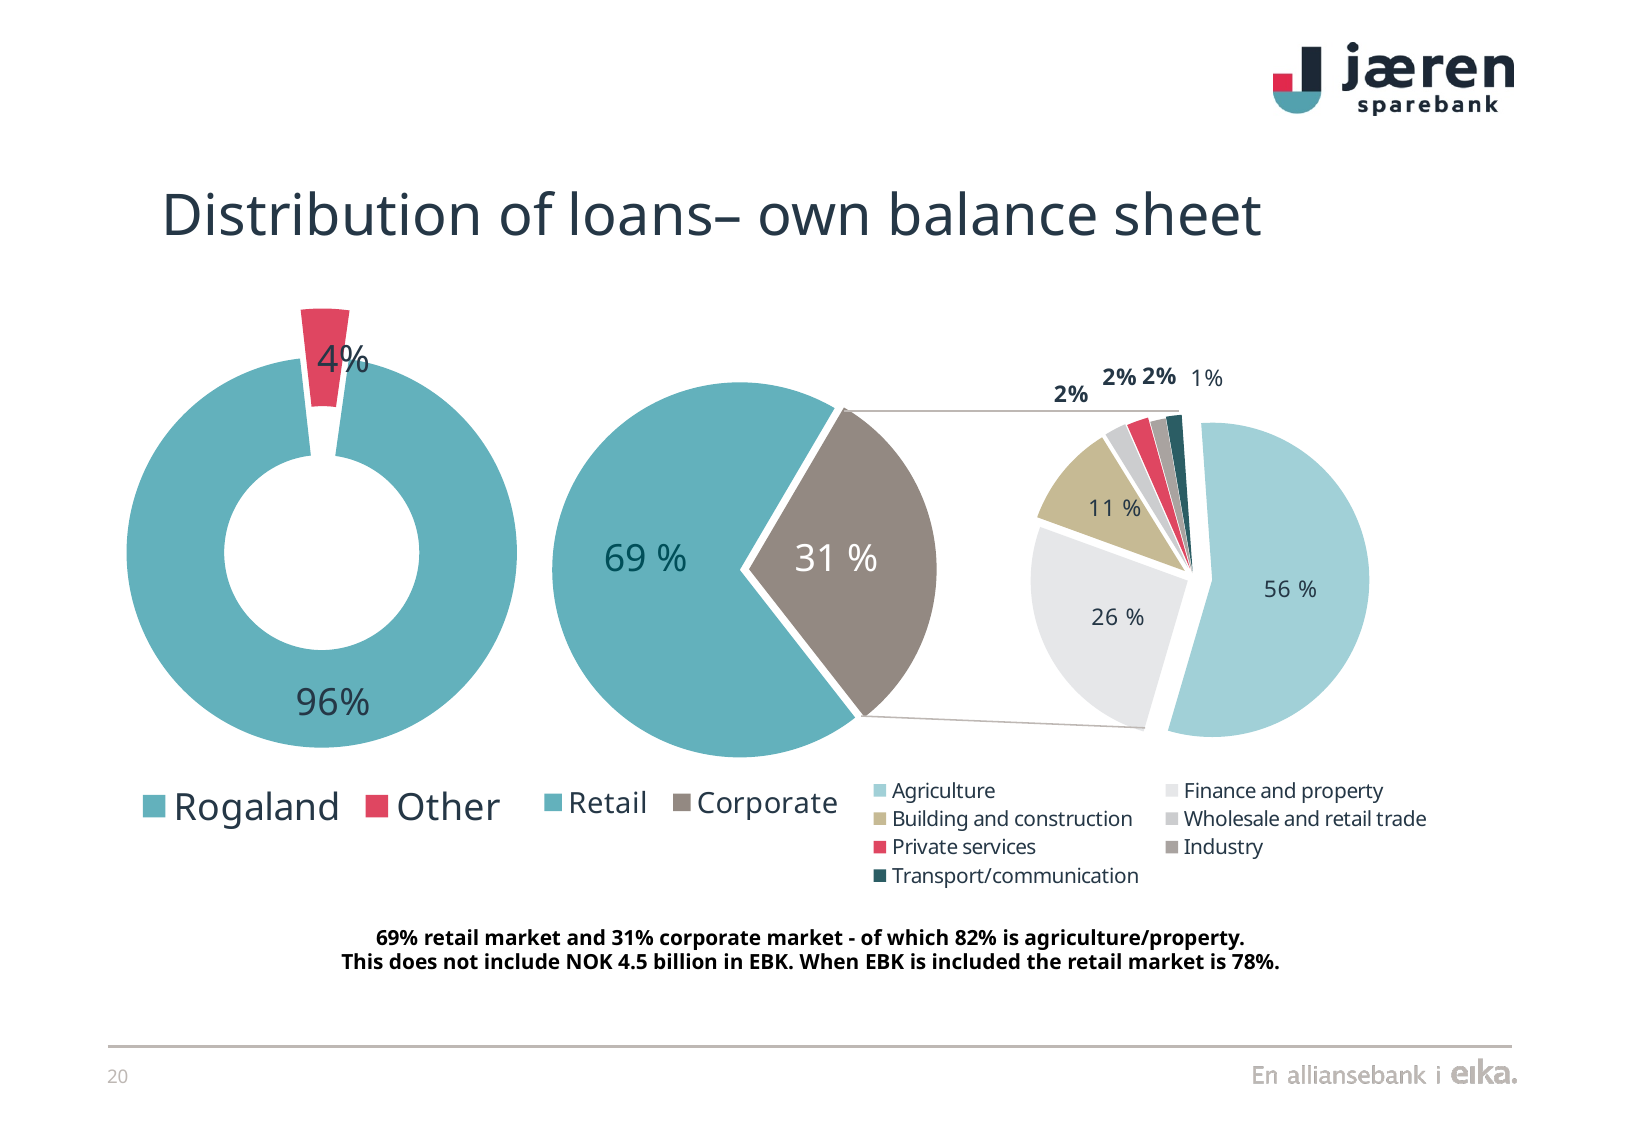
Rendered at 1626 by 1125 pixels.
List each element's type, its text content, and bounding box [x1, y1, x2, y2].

slide_number 20 [107, 1064, 152, 1096]
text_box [860, 715, 1146, 729]
picture [1253, 1058, 1517, 1084]
chart [43, 294, 1464, 901]
text_box 69% retail market and 31% corporate market - of which 82% is agriculture/property. This does not include NOK 4.5 billion in EBK. When EBK is included the retail market is 78%. [161, 916, 1466, 982]
title Distribution of loans– own balance sheet [161, 137, 1458, 248]
picture [1273, 42, 1514, 116]
